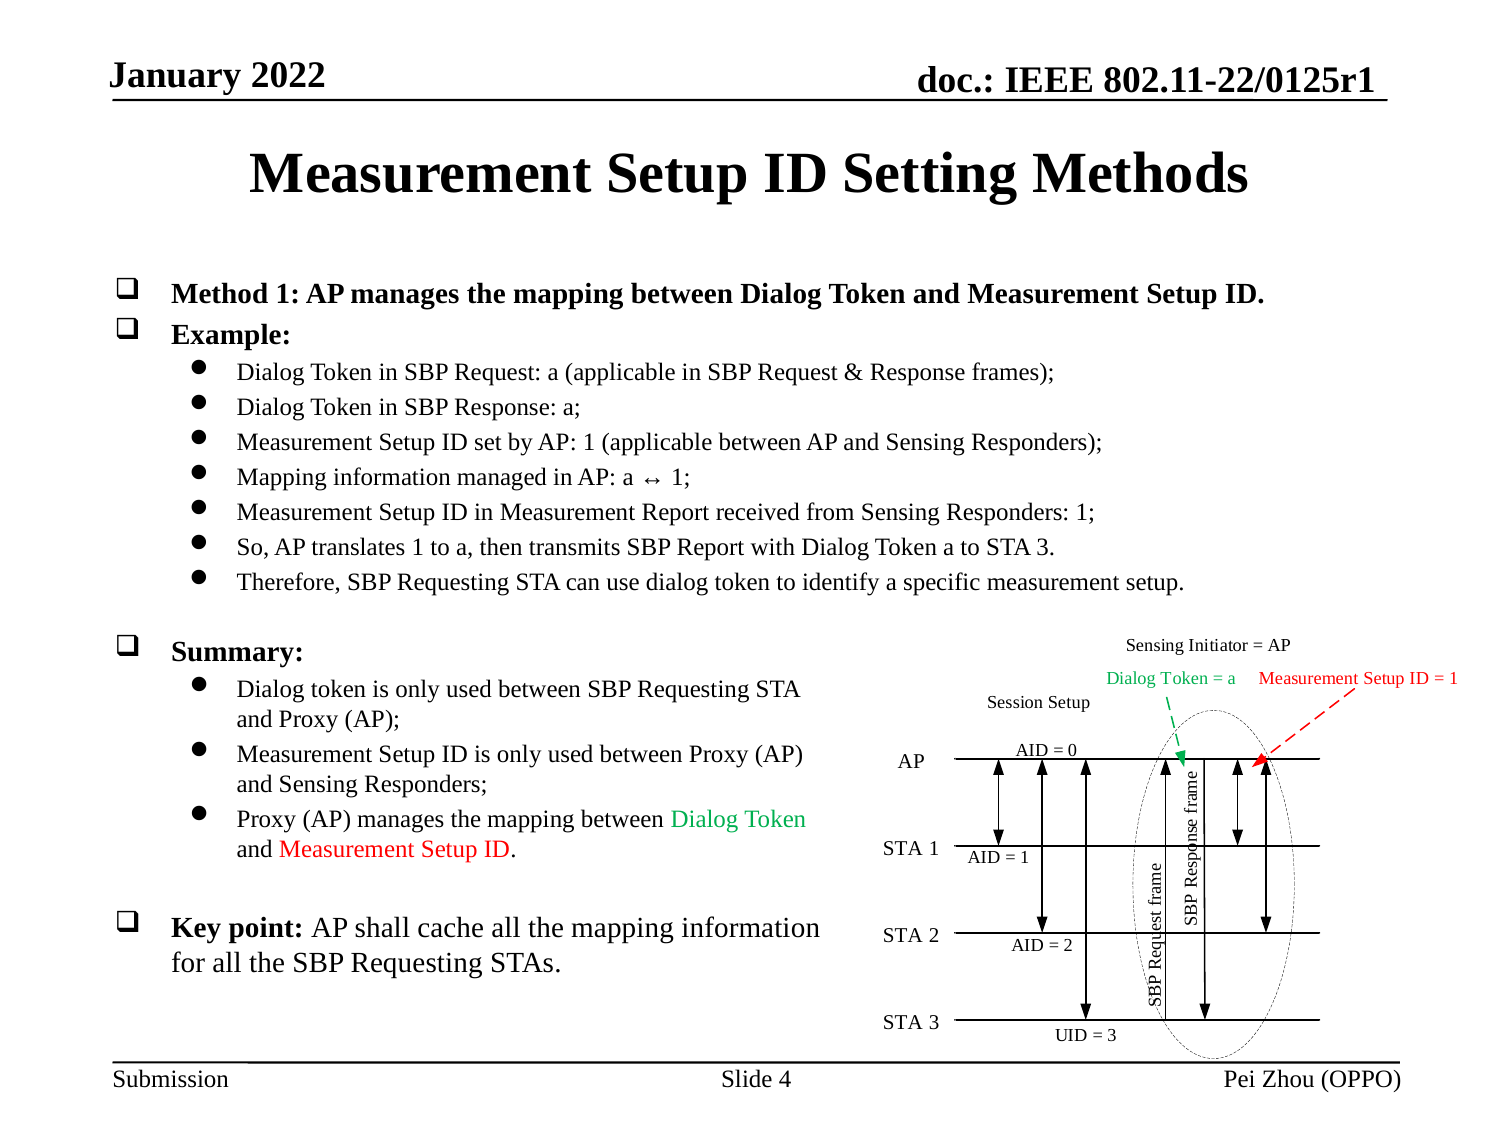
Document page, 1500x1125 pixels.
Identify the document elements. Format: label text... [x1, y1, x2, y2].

text_box Method 1: AP manages the mapping between Dialog Token and Measurement Setup ID. Example: Dialog Token in SBP Request: a (applicable in SBP Request & Response frames); Dialog Token in SBP Response: a; Measurement Setup ID set by AP: 1 (applicable between AP and Sensing Responders); Mapping information managed in AP: a ↔ 1; Measurement Setup ID in Measurement Report received from Sensing Responders: 1; So, AP translates 1 to a, then transmits SBP Report with Dialog Token a to STA 3. Therefore, SBP Requesting STA can use dialog token to identify a specific measurement setup. [99, 267, 1402, 624]
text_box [837, 590, 1500, 1091]
text_box Summary: Dialog token is only used between SBP Requesting STA and Proxy (AP); Measurement Setup ID is only used between Proxy (AP) and Sensing Responders; Proxy (AP) manages the mapping between Dialog Token and Measurement Setup ID. Key point: AP shall cache all the mapping information for all the SBP Requesting STAs. [99, 624, 832, 1057]
title Measurement Setup ID Setting Methods [112, 112, 1388, 225]
slide_number Slide 4 [712, 1061, 800, 1093]
